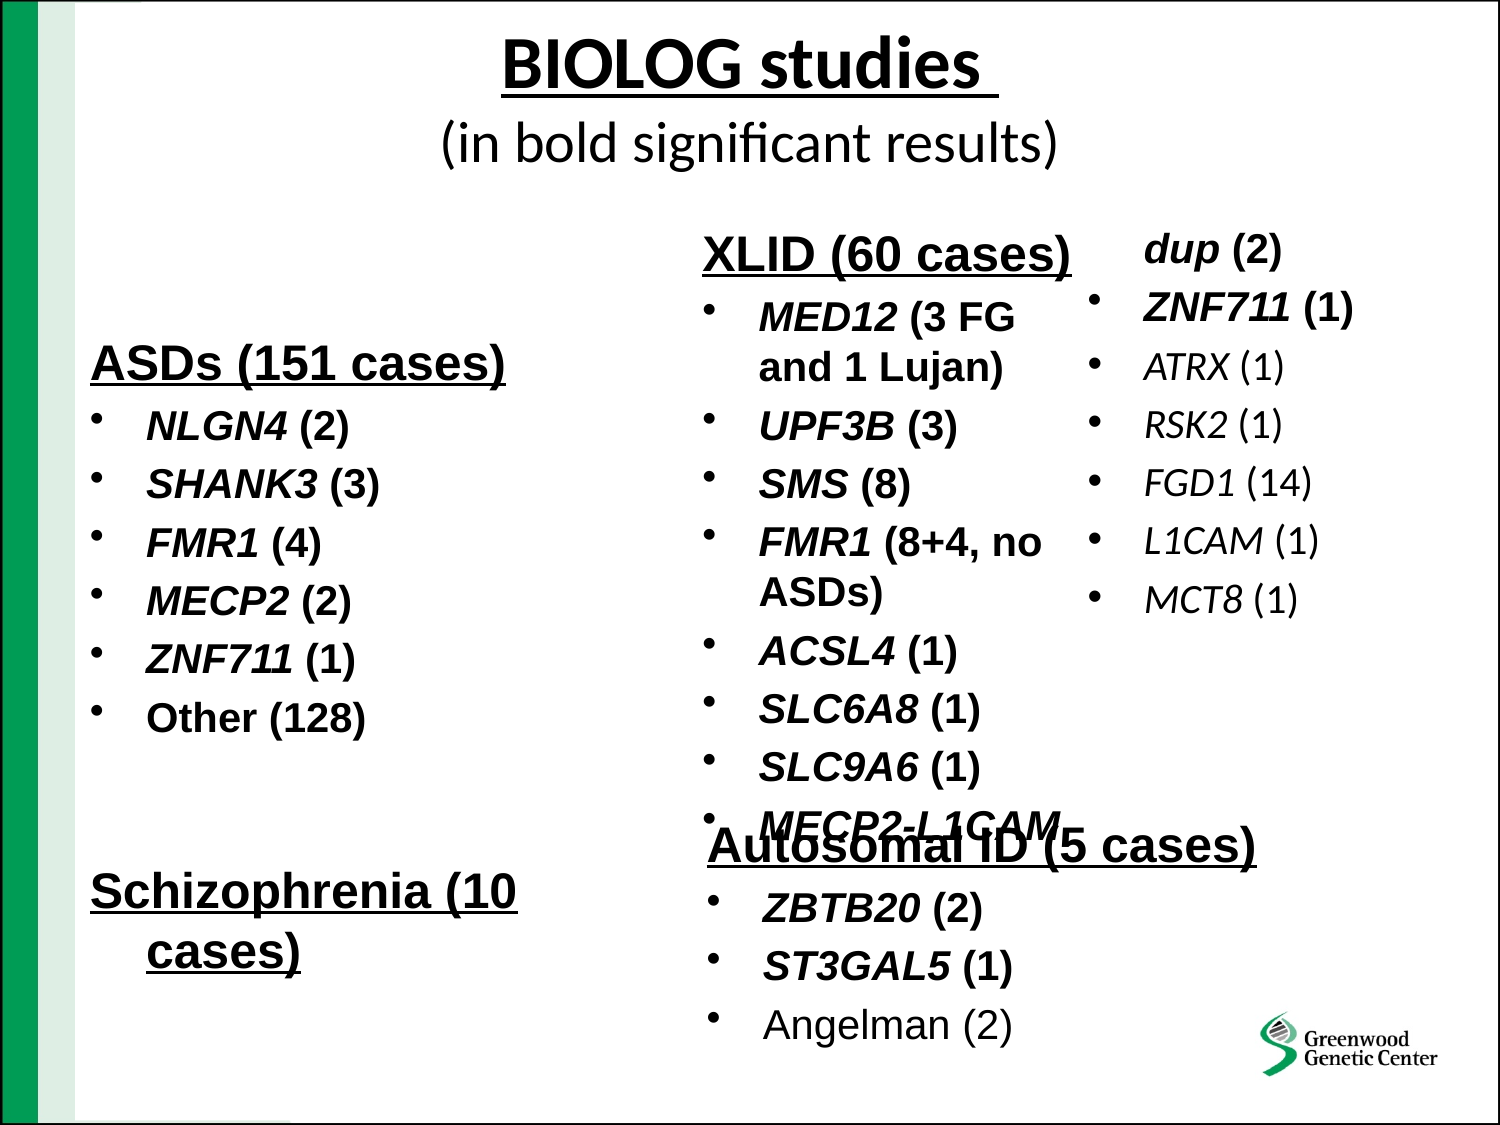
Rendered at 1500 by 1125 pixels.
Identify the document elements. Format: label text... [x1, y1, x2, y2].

text_box Autosomal ID (5 cases) ZBTB20 (2) ST3GAL5 (1) Angelman (2) [691, 804, 1280, 1055]
text_box ASDs (151 cases) NLGN4 (2) SHANK3 (3) FMR1 (4) MECP2 (2) ZNF711 (1) Other (128) [74, 323, 600, 748]
text_box XLID (60 cases) MED12 (3 FG and 1 Lujan) UPF3B (3) SMS (8) FMR1 (8+4, no ASDs) ACSL4 (1) SLC6A8 (1) SLC9A6 (1) MECP2-L1CAM dup (2) ZNF711 (1) ATRX (1) RSK2 (1) FGD1 (14) L1CAM (1) MCT8 (1) [687, 214, 1488, 859]
title BIOLOG studies (in bold significant results) [74, 0, 1426, 188]
text_box Schizophrenia (10 cases) [74, 851, 588, 986]
picture [0, 0, 1500, 1125]
